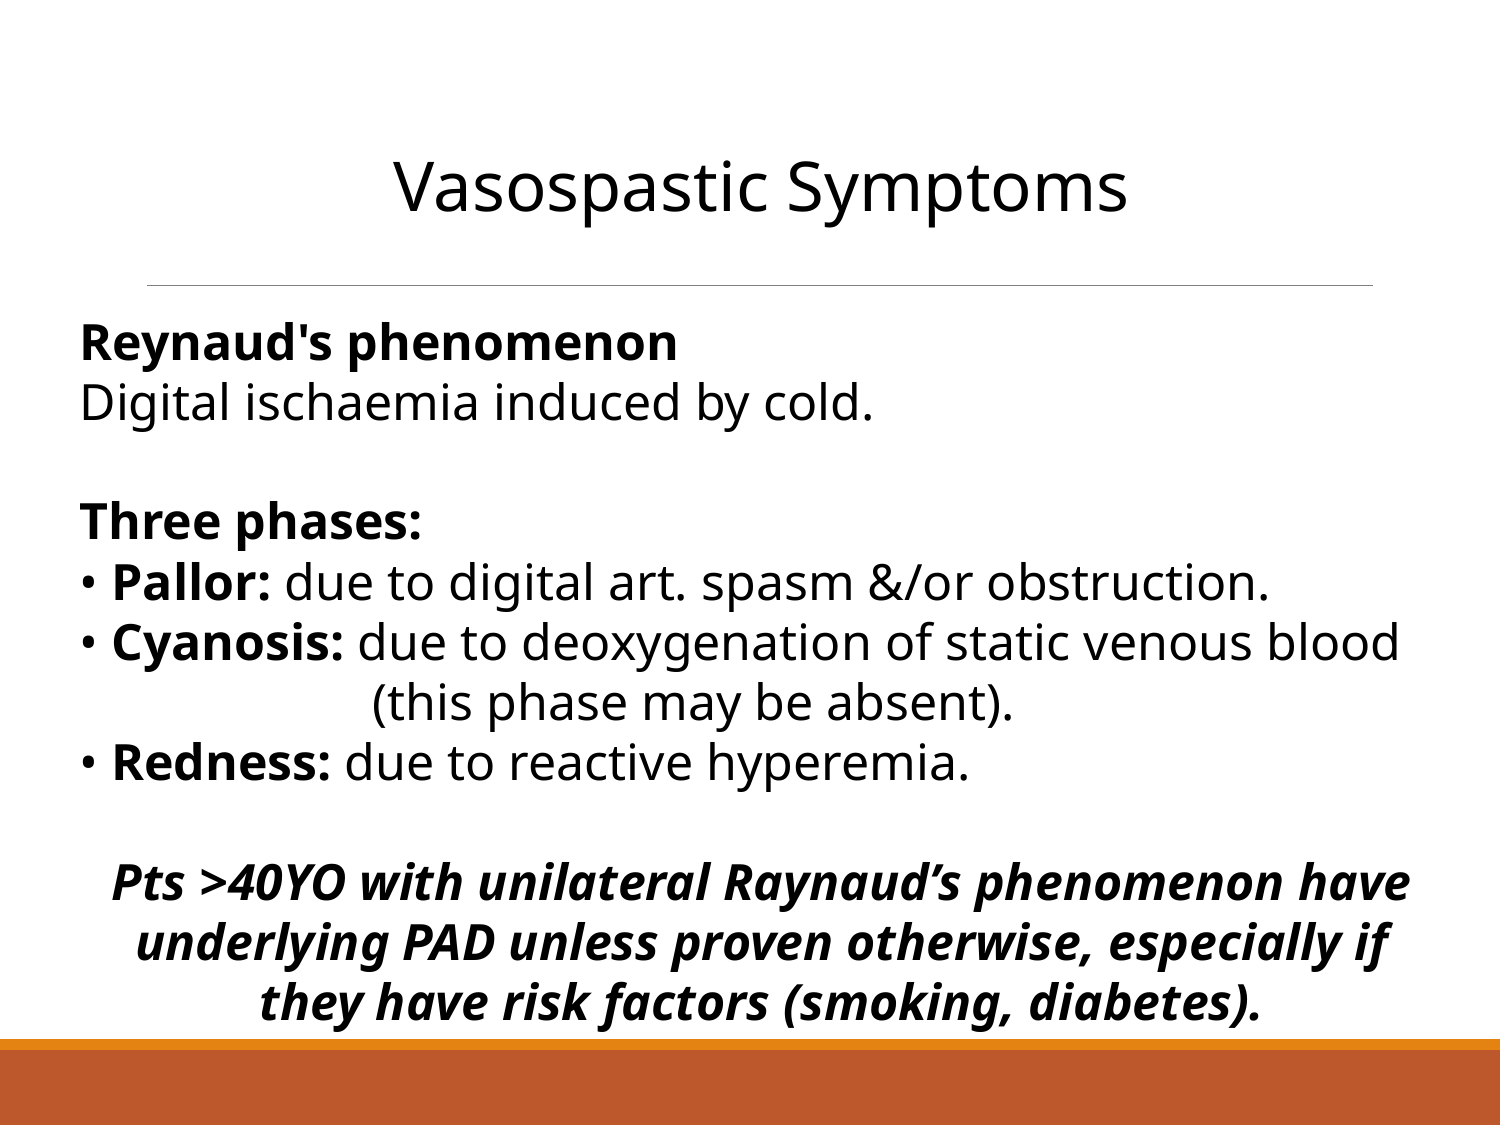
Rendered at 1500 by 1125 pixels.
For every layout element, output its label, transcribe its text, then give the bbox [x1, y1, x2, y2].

text_box Reynaud's phenomenon Digital ischaemia induced by cold. Three phases: • Pallor: due to digital art. spasm &/or obstruction. • Cyanosis: due to deoxygenation of static venous blood (this phase may be absent). • Redness: due to reactive hyperemia. Pts >40YO with unilateral Raynaud’s phenomenon have underlying PAD unless proven otherwise, especially if they have risk factors (smoking, diabetes). [64, 302, 1459, 1038]
text_box Vasospastic Symptoms [124, 125, 1400, 244]
